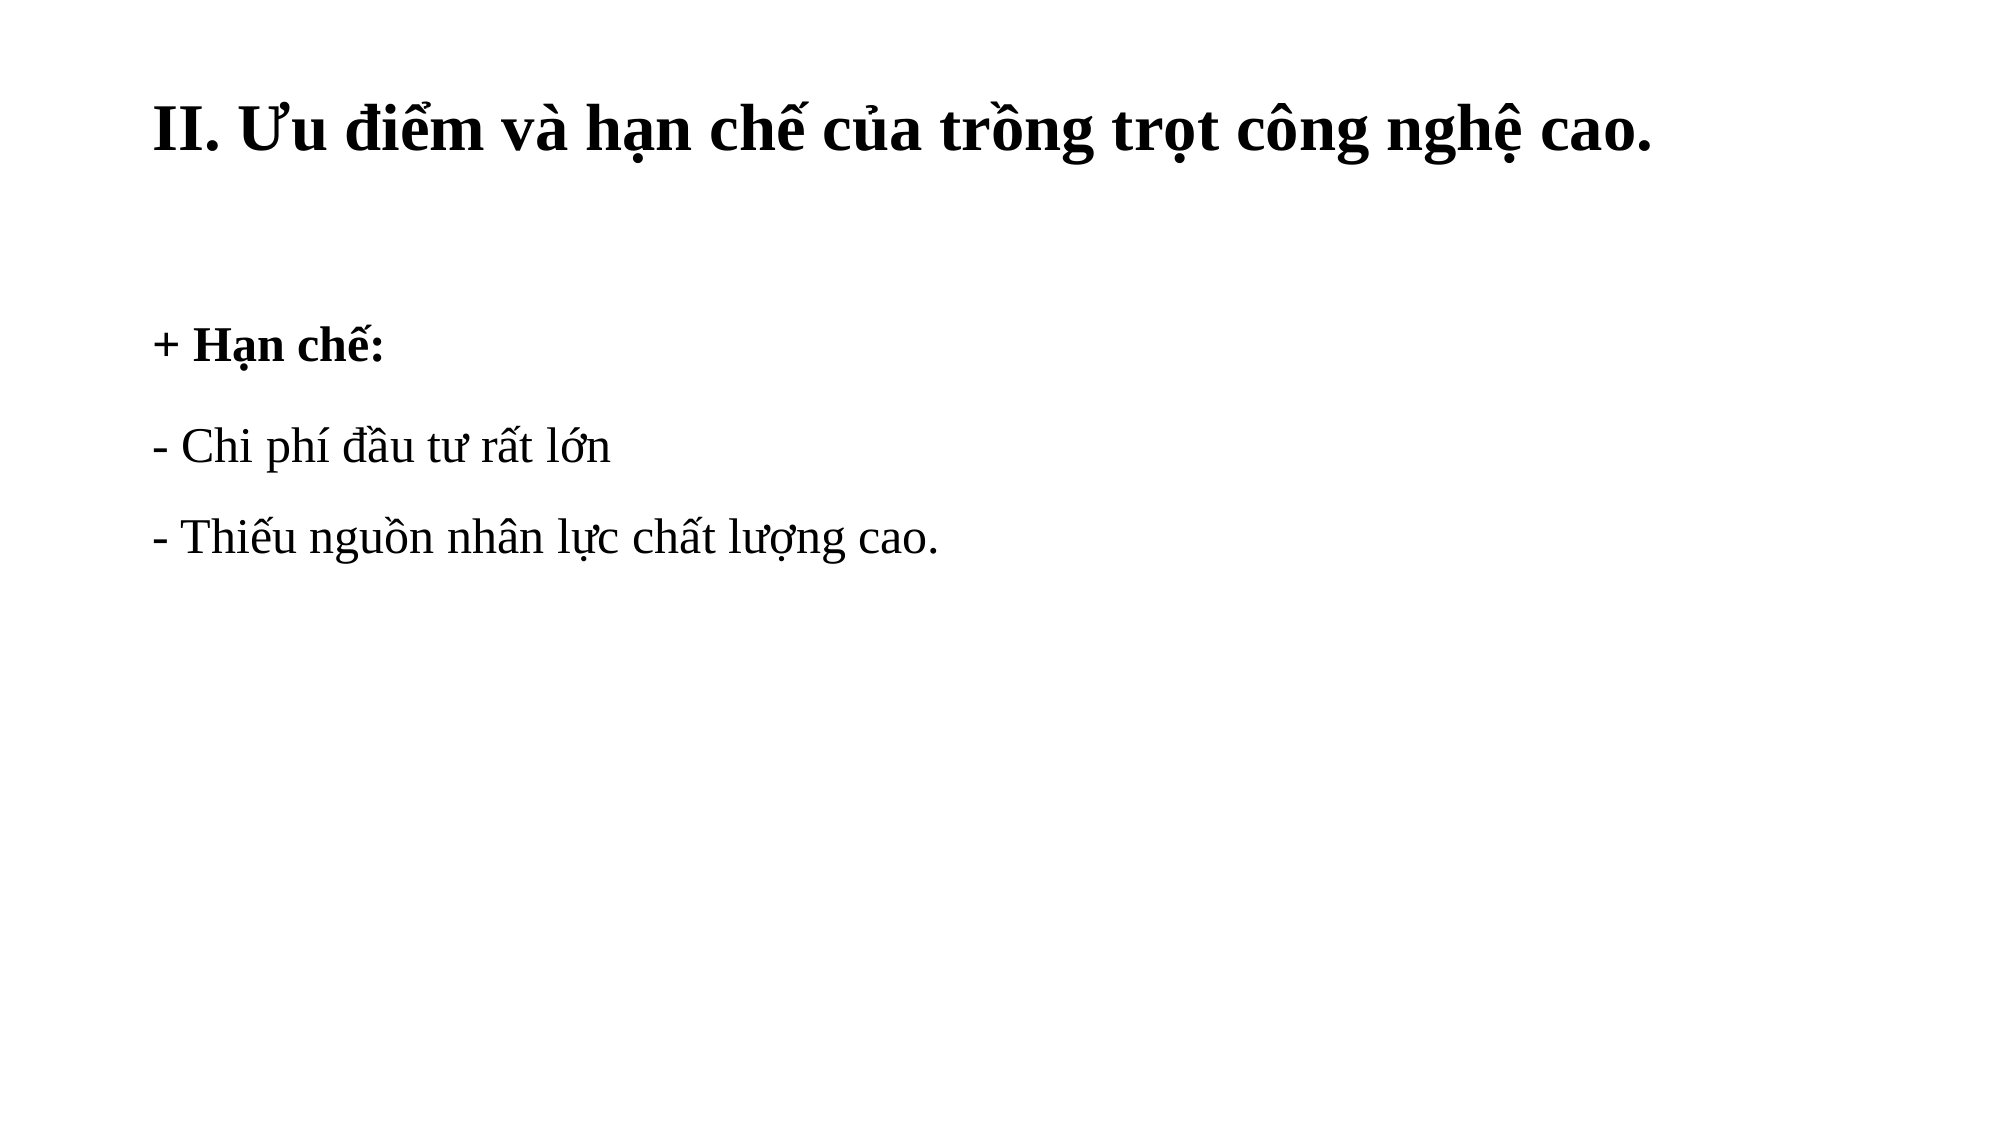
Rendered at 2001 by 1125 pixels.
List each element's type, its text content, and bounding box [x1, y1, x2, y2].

title II. Ưu điểm và hạn chế của trồng trọt công nghệ cao. [137, 59, 1863, 278]
list + Hạn chế: - Chi phí đầu tư rất lớn - Thiếu nguồn nhân lực chất lượng cao. [137, 299, 1863, 1014]
